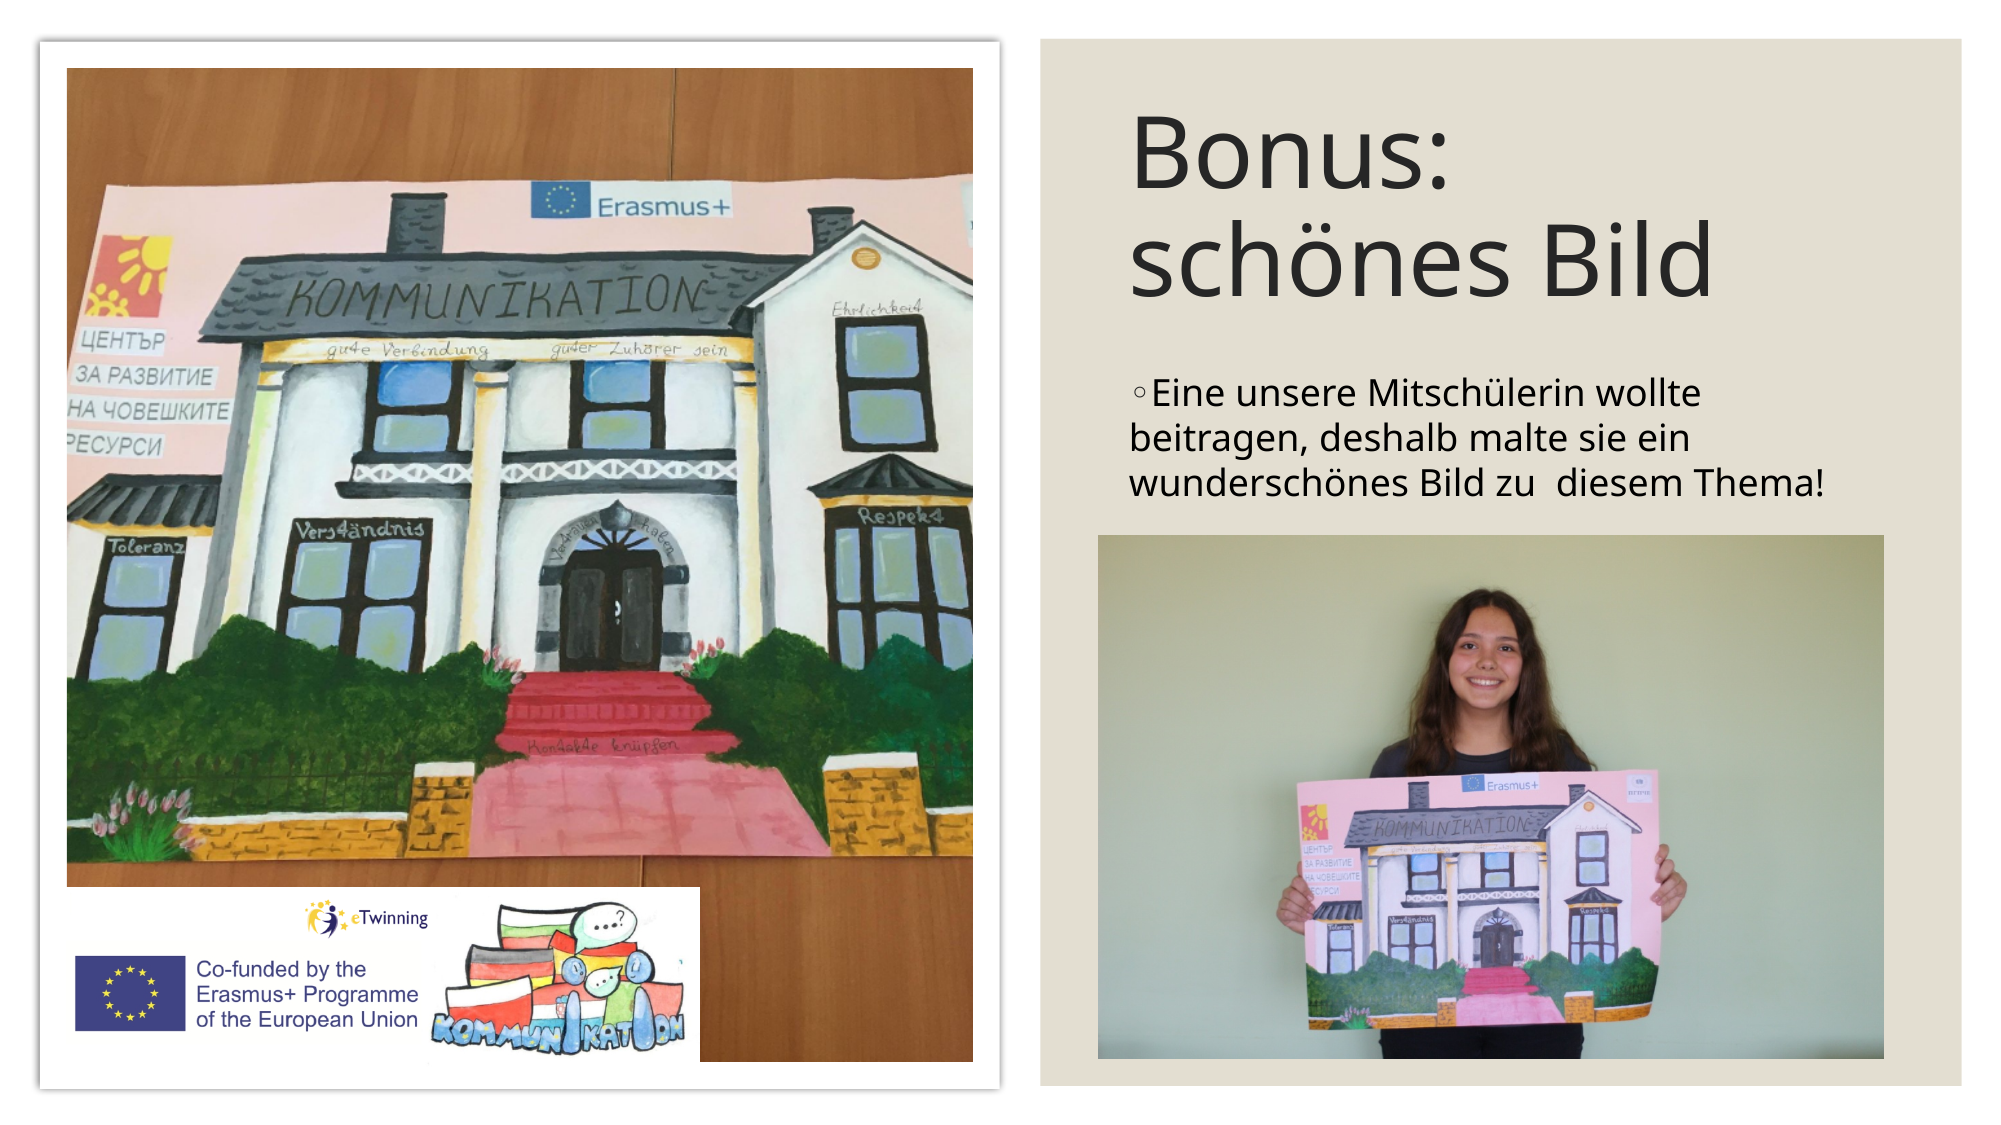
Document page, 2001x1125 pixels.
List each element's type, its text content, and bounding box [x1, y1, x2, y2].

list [66, 68, 973, 1062]
picture [1098, 535, 1884, 1059]
list Eine unsere Mitschülerin wollte beitragen, deshalb malte sie ein wunderschönes Bild zu diesem Thema! [1113, 361, 1869, 532]
text_box [39, 41, 1000, 1089]
text_box [0, 0, 1041, 1125]
picture [66, 887, 700, 1067]
title Bonus: schönes Bild [1113, 69, 1869, 351]
text_box [1041, 38, 1962, 1086]
